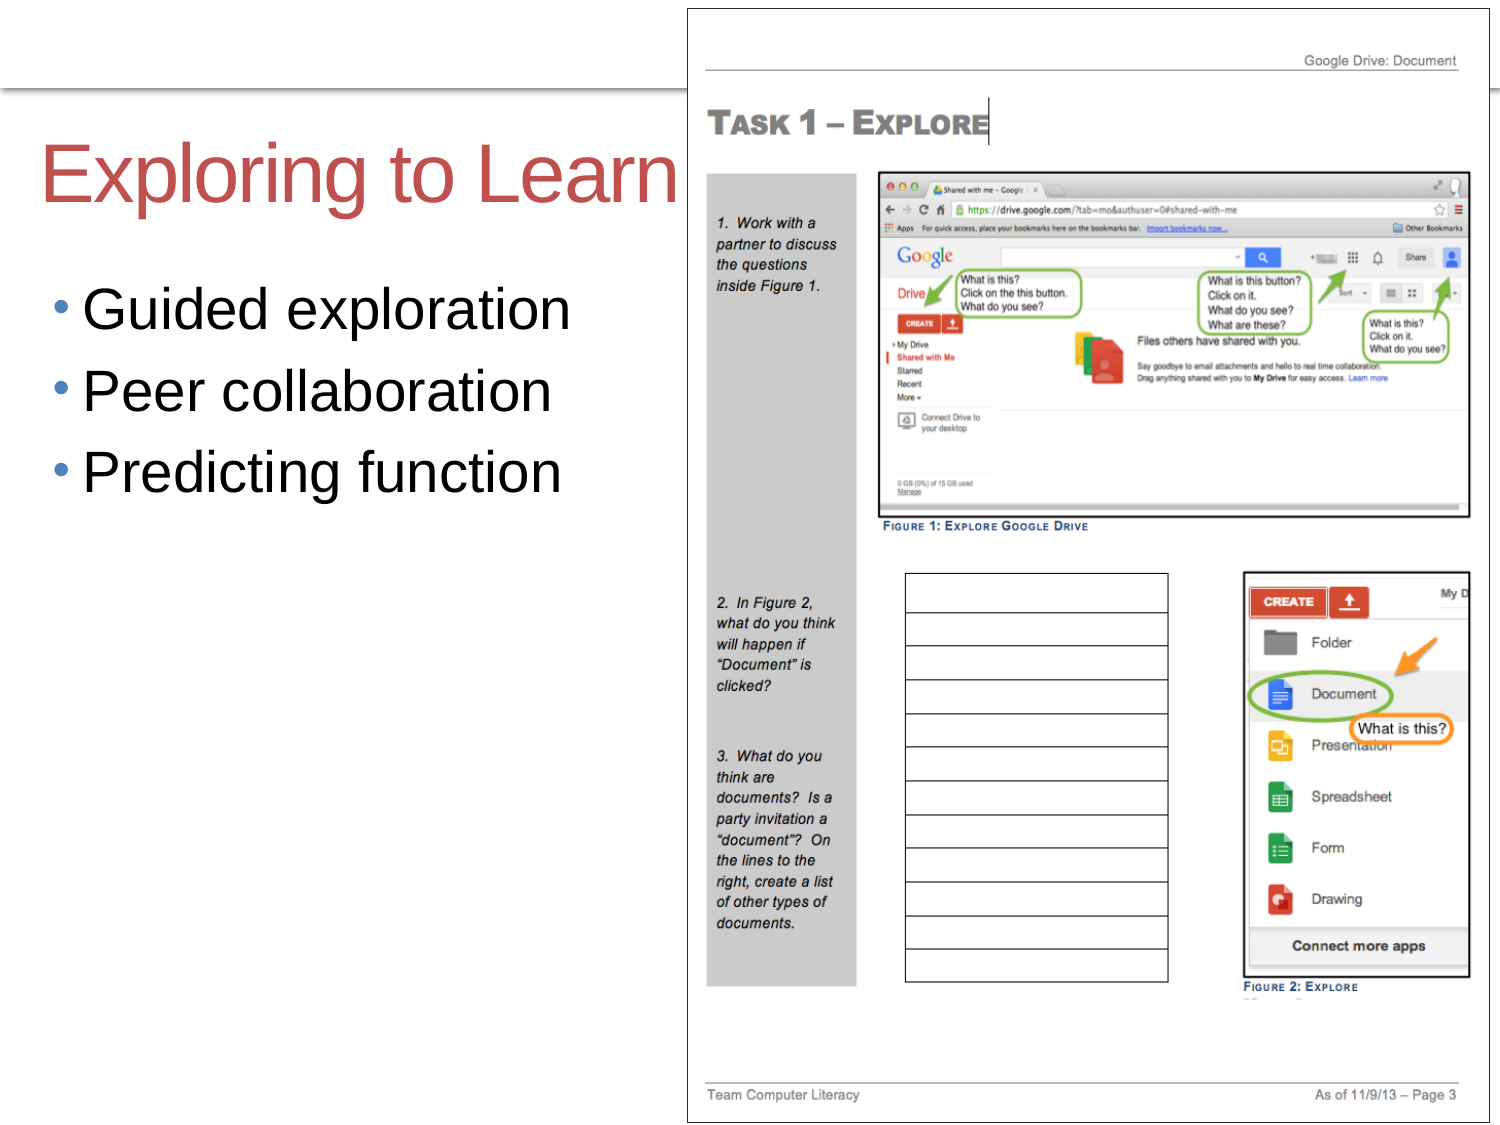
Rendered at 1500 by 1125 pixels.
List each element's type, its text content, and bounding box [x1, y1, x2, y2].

text_box [0, 0, 1500, 88]
list Guided exploration Peer collaboration Predicting function [37, 263, 684, 1038]
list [687, 8, 1491, 1123]
title Exploring to Learn [24, 87, 684, 250]
